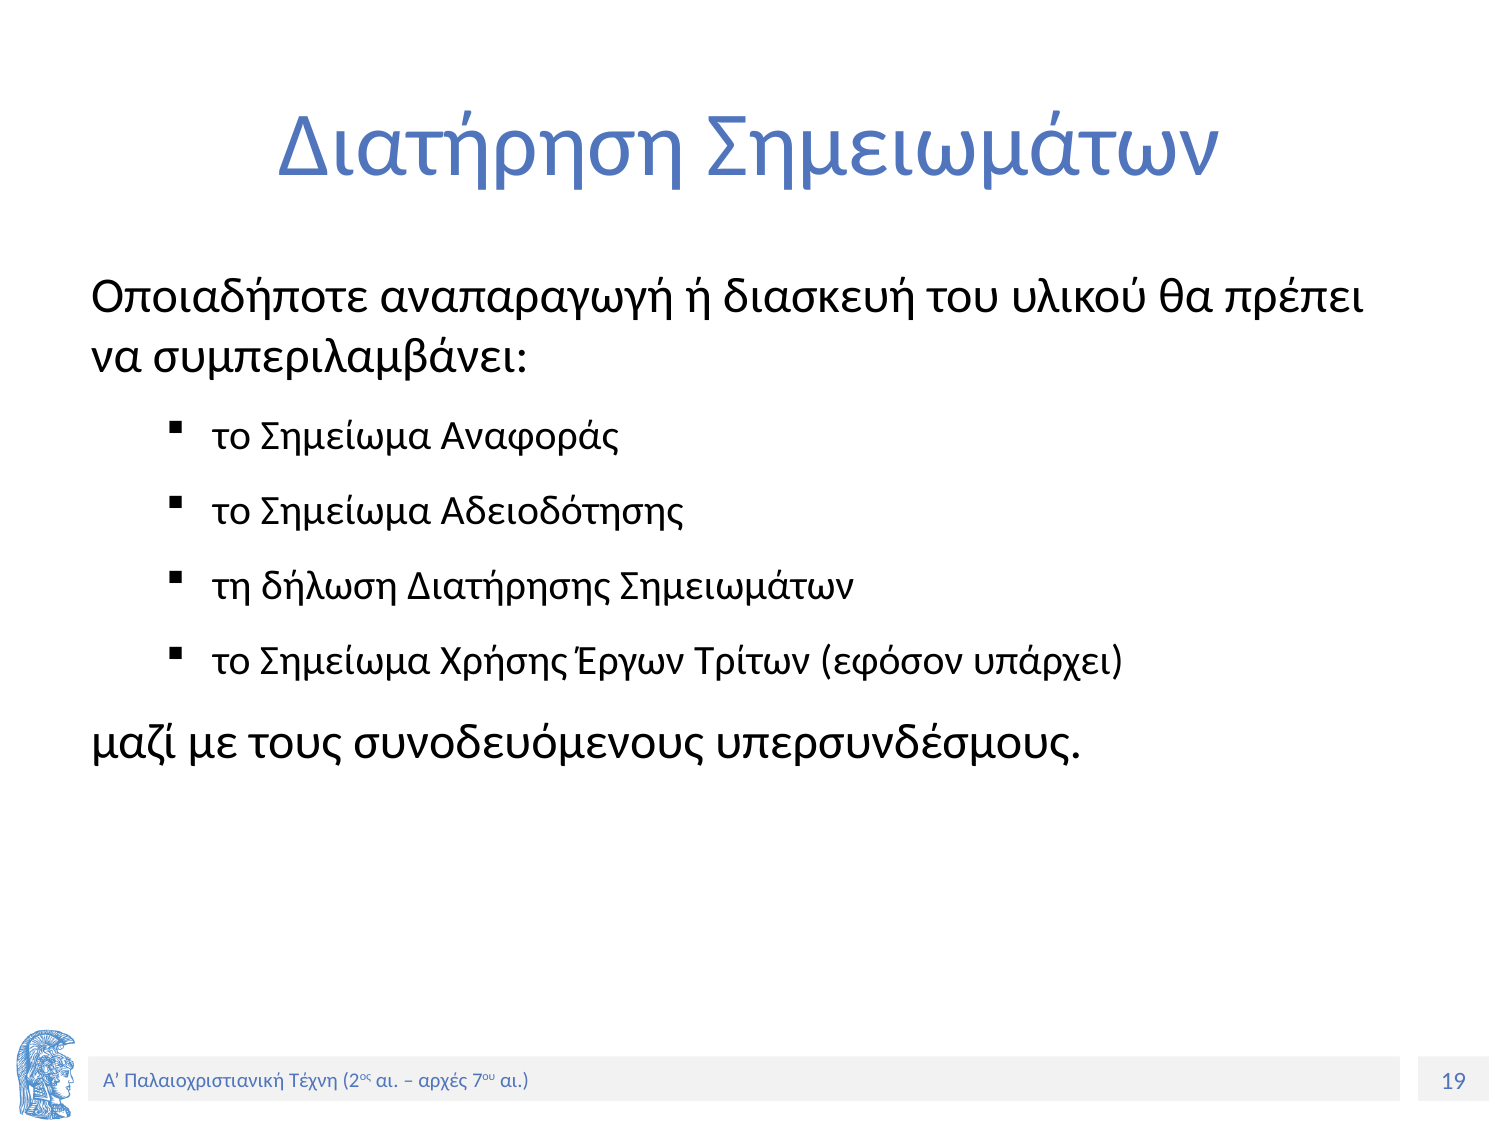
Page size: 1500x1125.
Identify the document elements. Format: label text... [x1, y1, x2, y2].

list Οποιαδήποτε αναπαραγωγή ή διασκευή του υλικού θα πρέπει να συμπεριλαμβάνει: το Σημείωμα Αναφοράς το Σημείωμα Αδειοδότησης τη δήλωση Διατήρησης Σημειωμάτων το Σημείωμα Χρήσης Έργων Τρίτων (εφόσον υπάρχει) μαζί με τους συνοδευόμενους υπερσυνδέσμους. [76, 255, 1427, 998]
title Διατήρηση Σημειωμάτων [75, 45, 1425, 233]
picture [9, 1026, 81, 1120]
